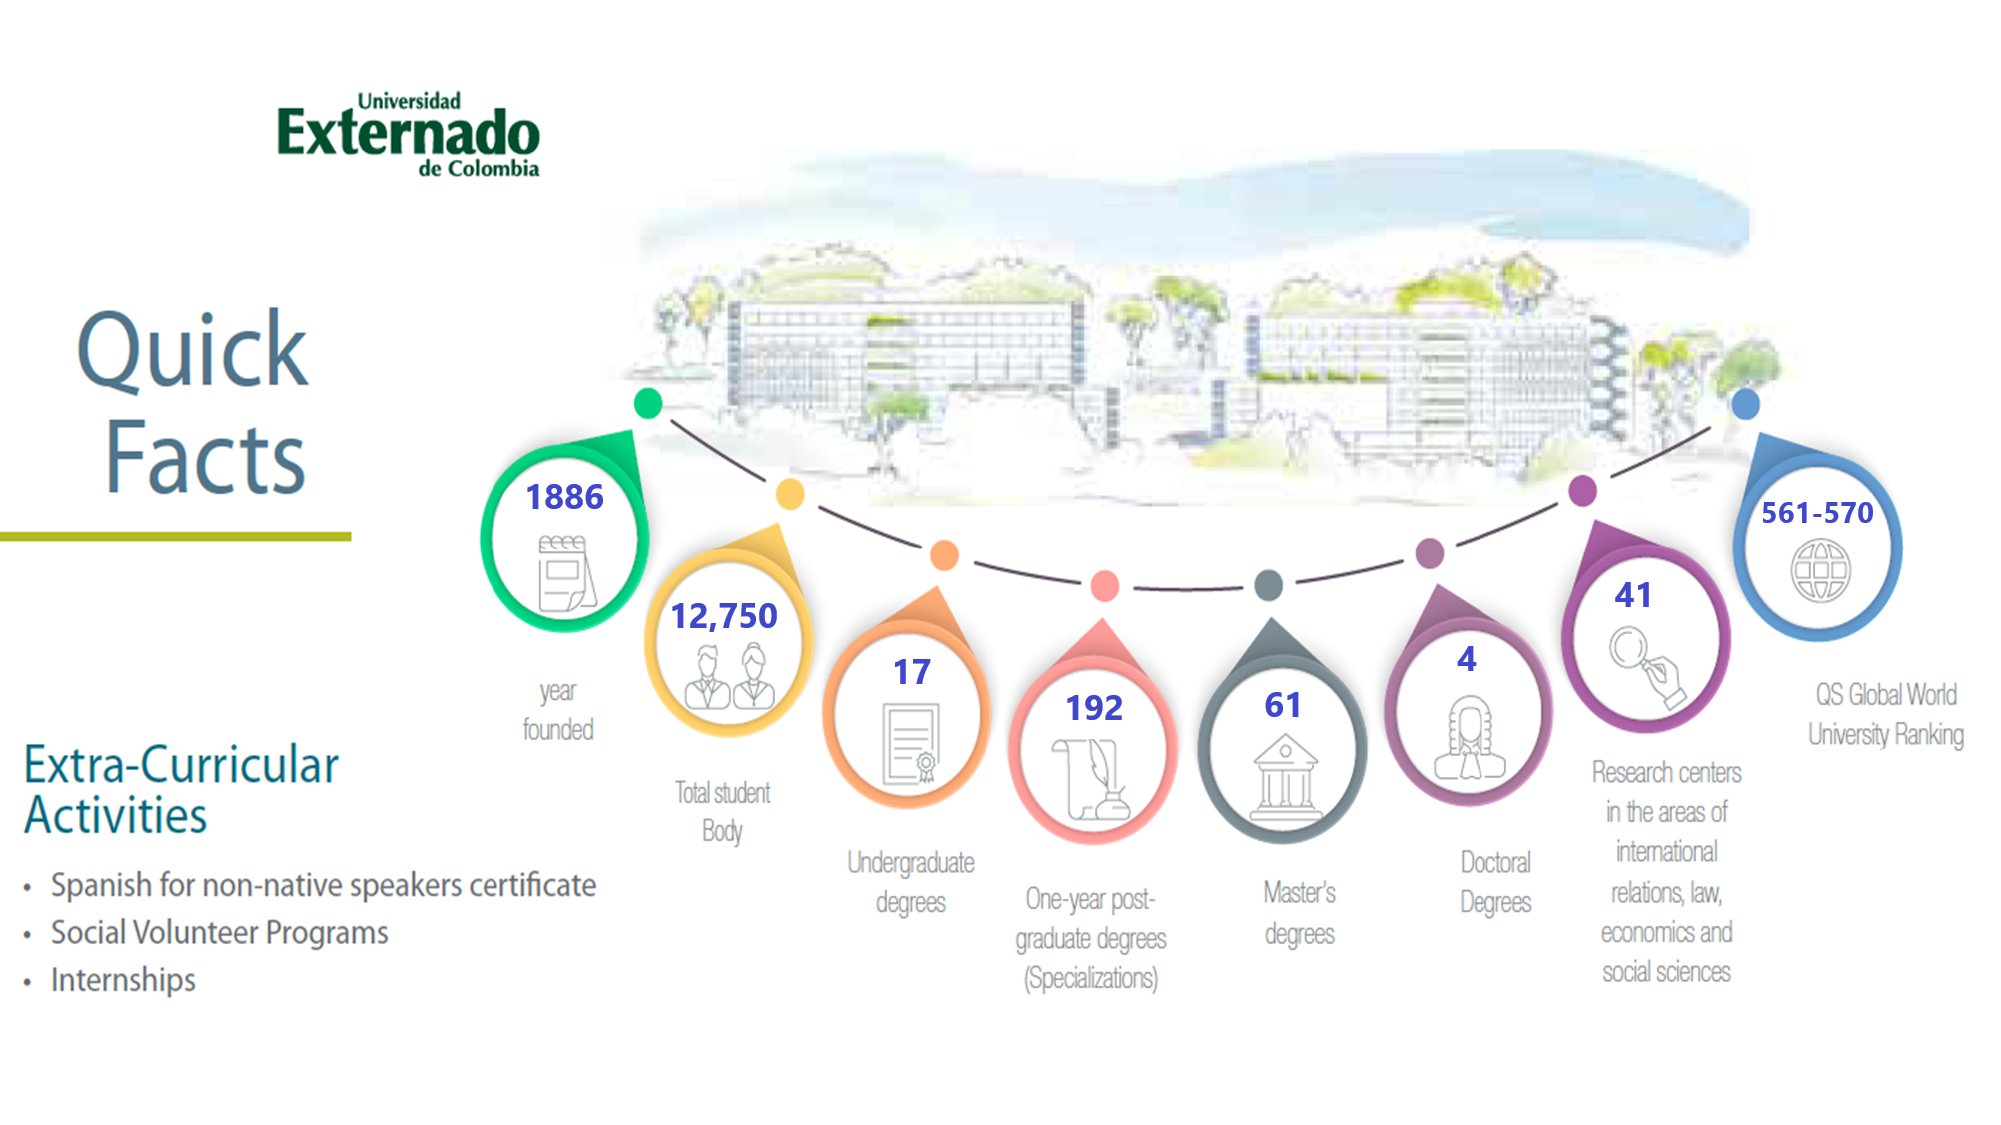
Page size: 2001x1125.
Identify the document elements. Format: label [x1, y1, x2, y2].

list [0, 37, 1974, 1058]
